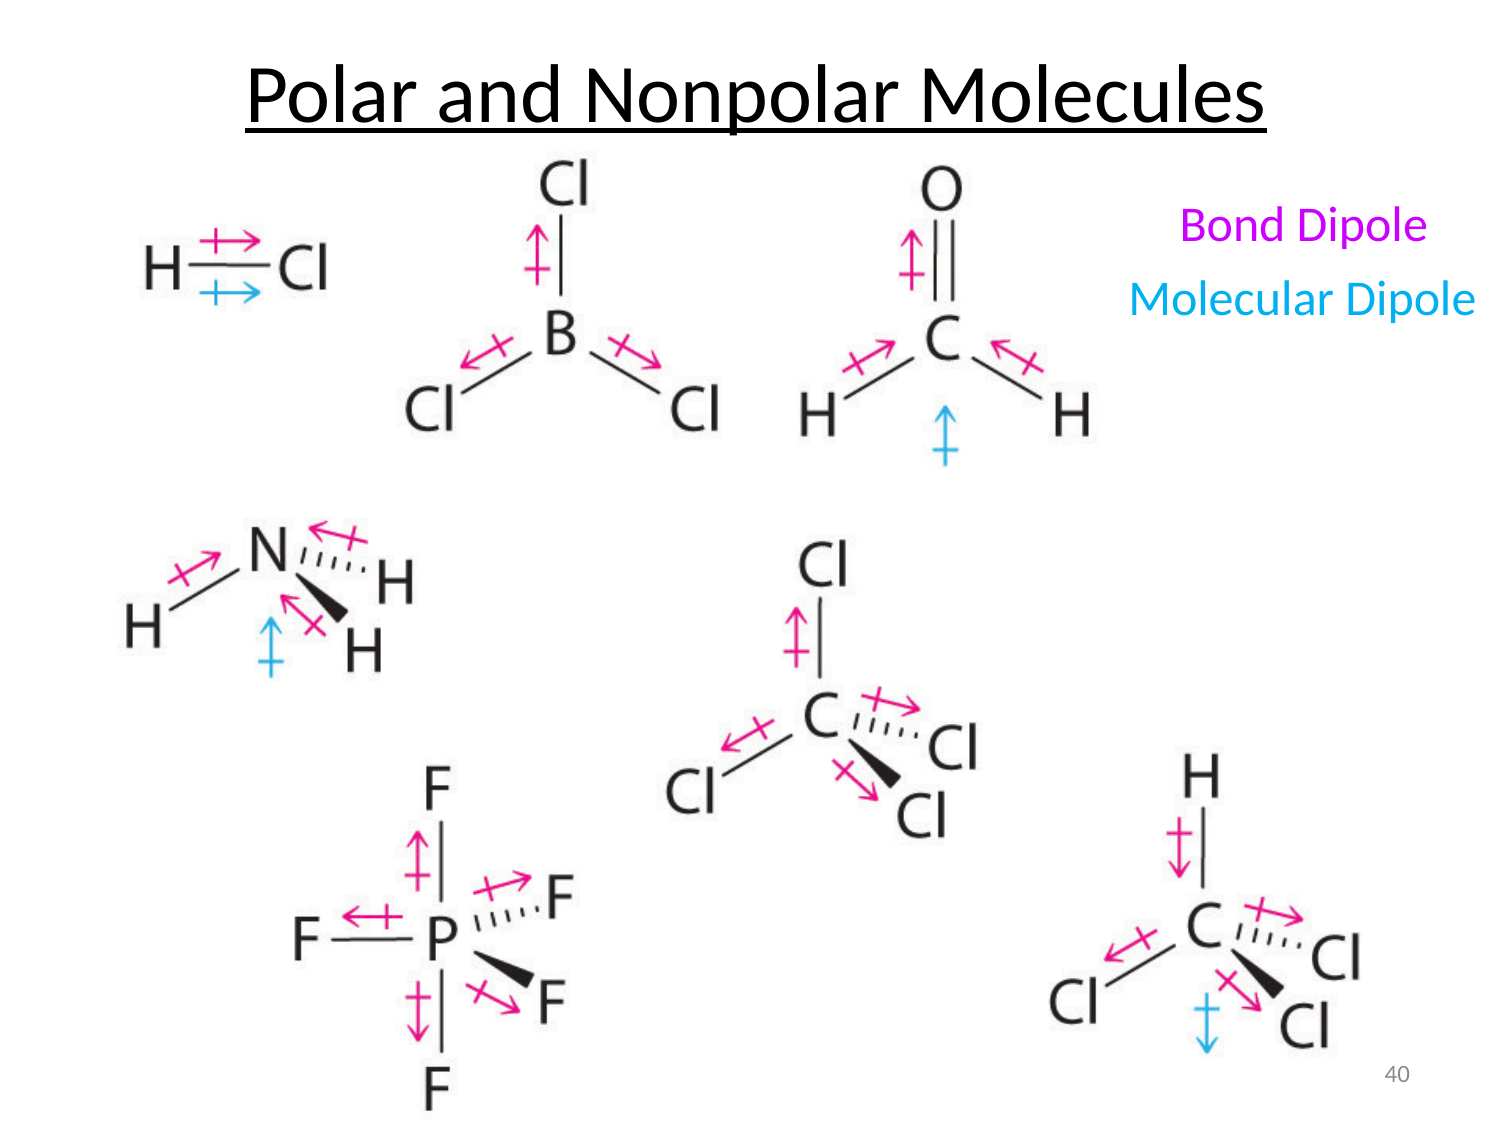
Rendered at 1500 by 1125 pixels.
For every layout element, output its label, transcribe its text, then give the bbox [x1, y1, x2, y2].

slide_number 40 [1074, 1042, 1425, 1103]
picture [117, 189, 364, 356]
picture [767, 164, 1106, 487]
picture [1013, 745, 1383, 1079]
text_box Bond Dipole [1142, 184, 1466, 258]
picture [387, 151, 729, 484]
picture [650, 532, 1009, 867]
picture [280, 759, 580, 1125]
text_box Molecular Dipole [1112, 258, 1498, 334]
text_box Polar and Nonpolar Molecules [128, 13, 1384, 164]
picture [100, 488, 439, 716]
